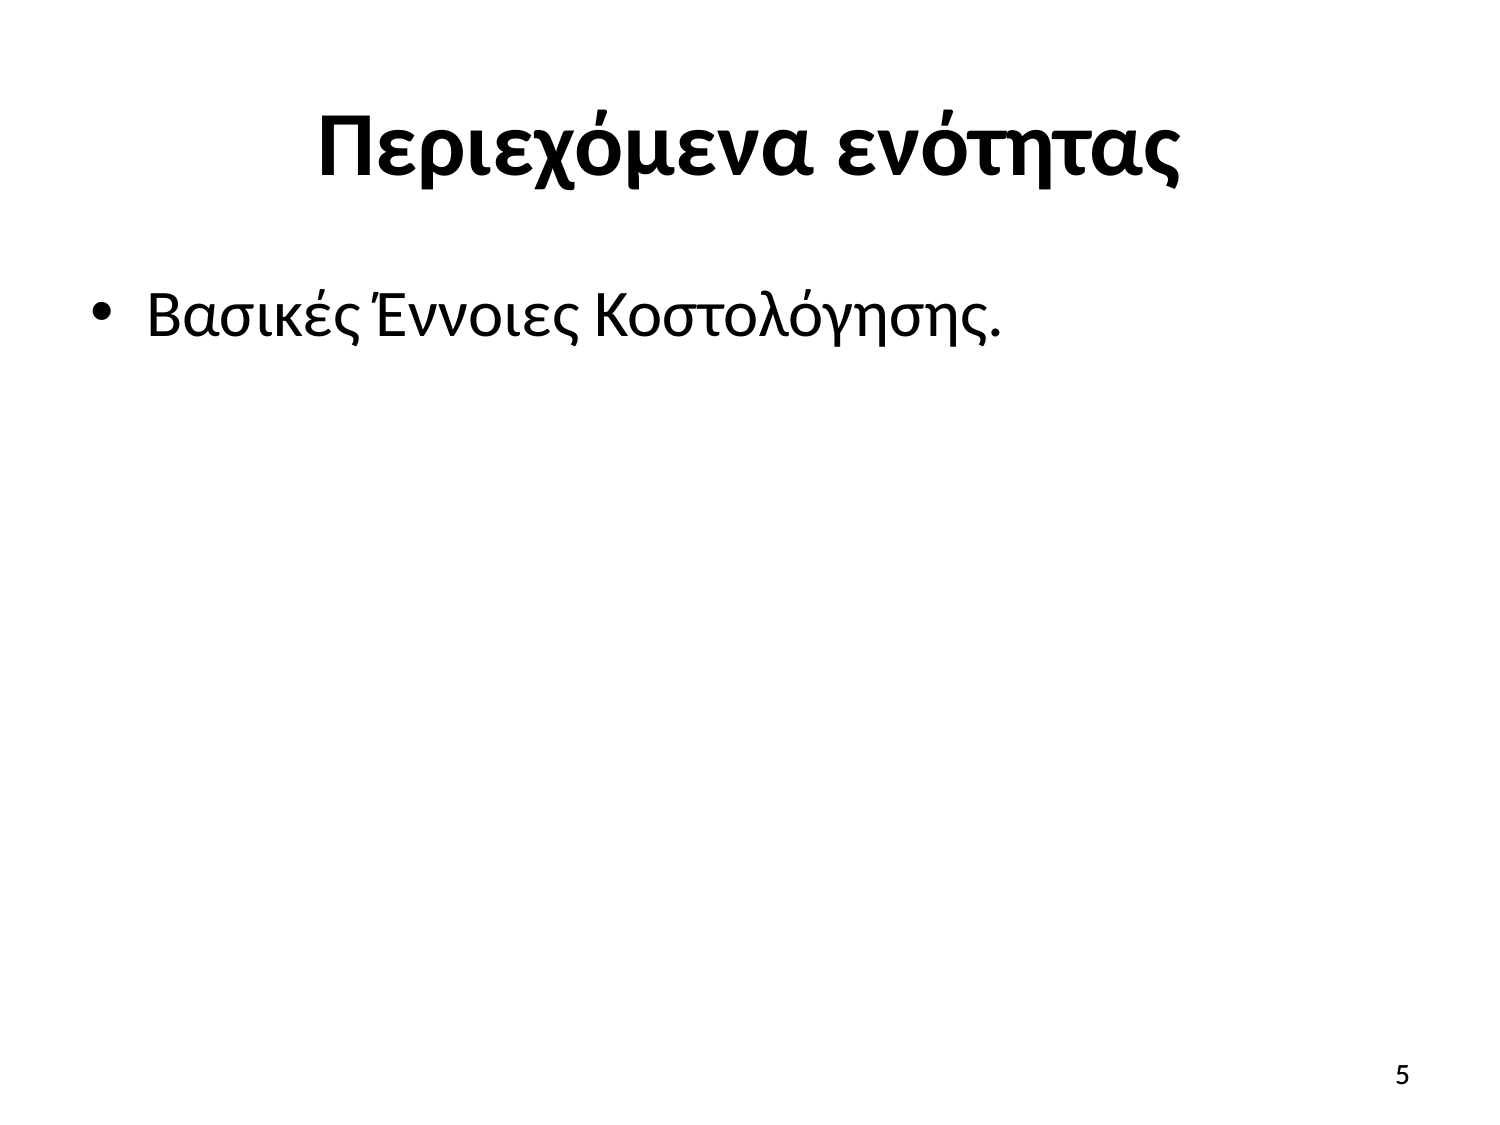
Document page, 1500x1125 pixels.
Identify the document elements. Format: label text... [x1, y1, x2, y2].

list Βασικές Έννοιες Κοστολόγησης. [75, 262, 1425, 1005]
text_box 5 [1074, 1042, 1425, 1103]
title Περιεχόμενα ενότητας [75, 45, 1425, 233]
